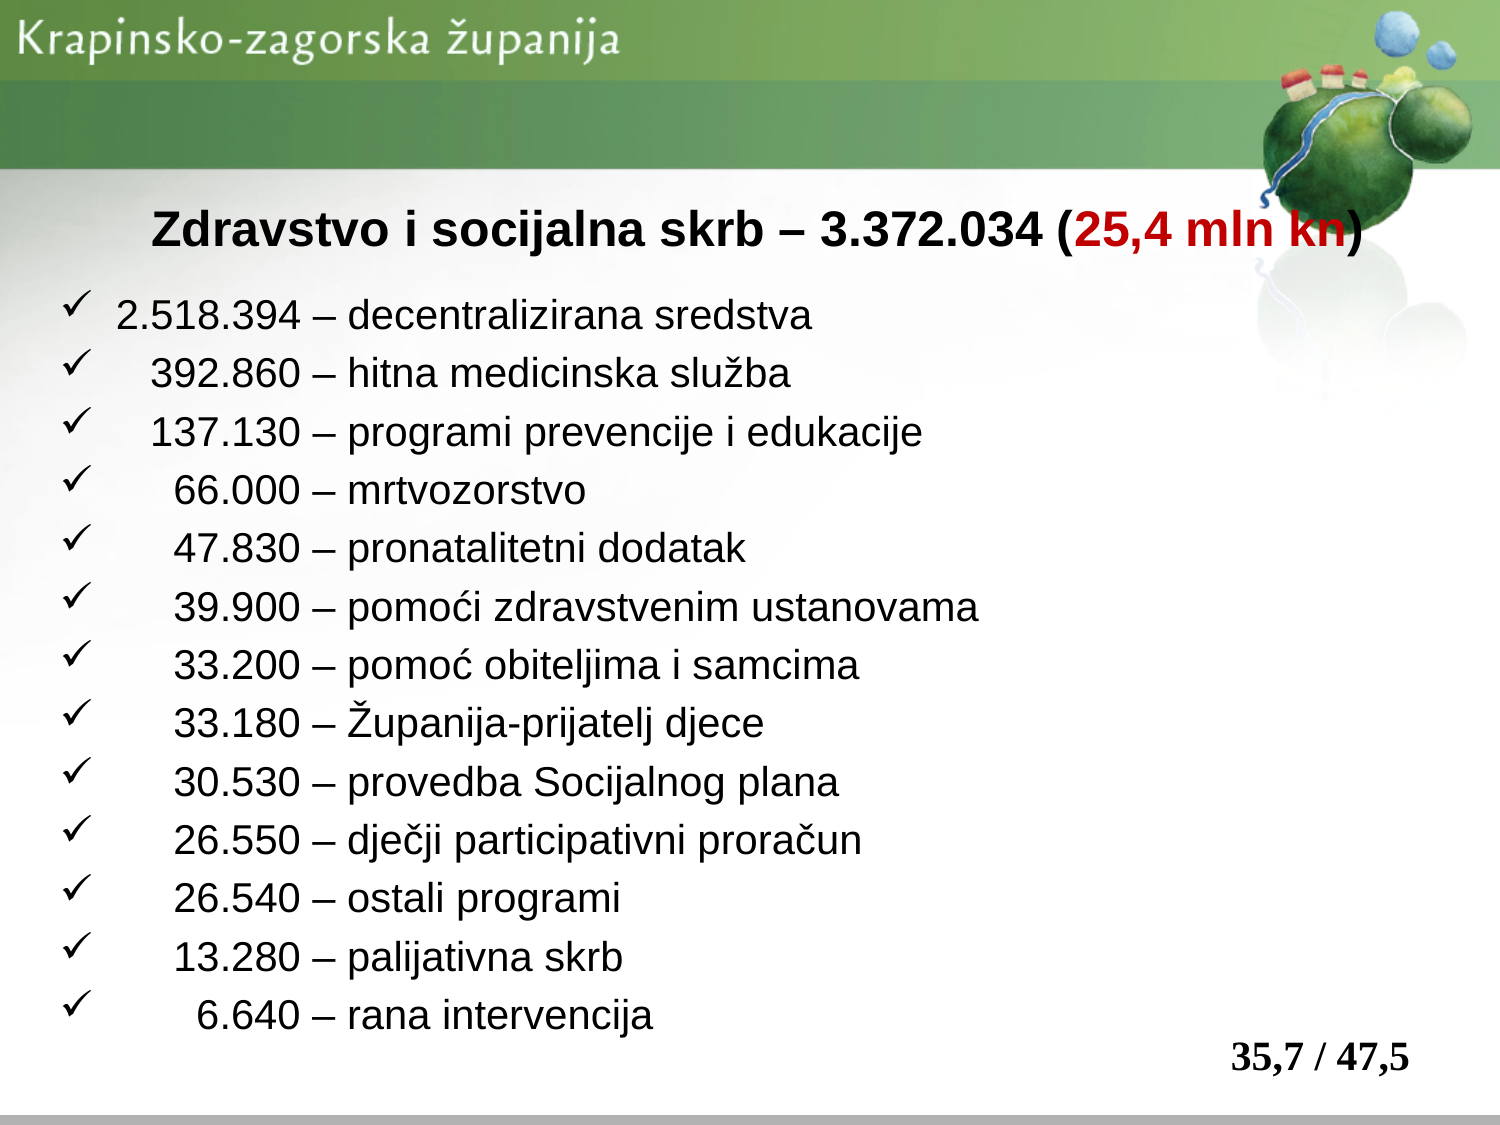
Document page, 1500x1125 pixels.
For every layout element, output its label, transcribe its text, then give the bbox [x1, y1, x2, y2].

picture [0, 0, 1500, 1115]
list Zdravstvo i socijalna skrb – 3.372.034 (25,4 mln kn) 2.518.394 – decentralizirana sredstva 392.860 – hitna medicinska služba 137.130 – programi prevencije i edukacije 66.000 – mrtvozorstvo 47.830 – pronatalitetni dodatak 39.900 – pomoći zdravstvenim ustanovama 33.200 – pomoć obiteljima i samcima 33.180 – Županija-prijatelj djece 30.530 – provedba Socijalnog plana 26.550 – dječji participativni proračun 26.540 – ostali programi 13.280 – palijativna skrb 6.640 – rana intervencija [44, 188, 1471, 1088]
text_box 35,7 / 47,5 [1216, 1021, 1471, 1087]
